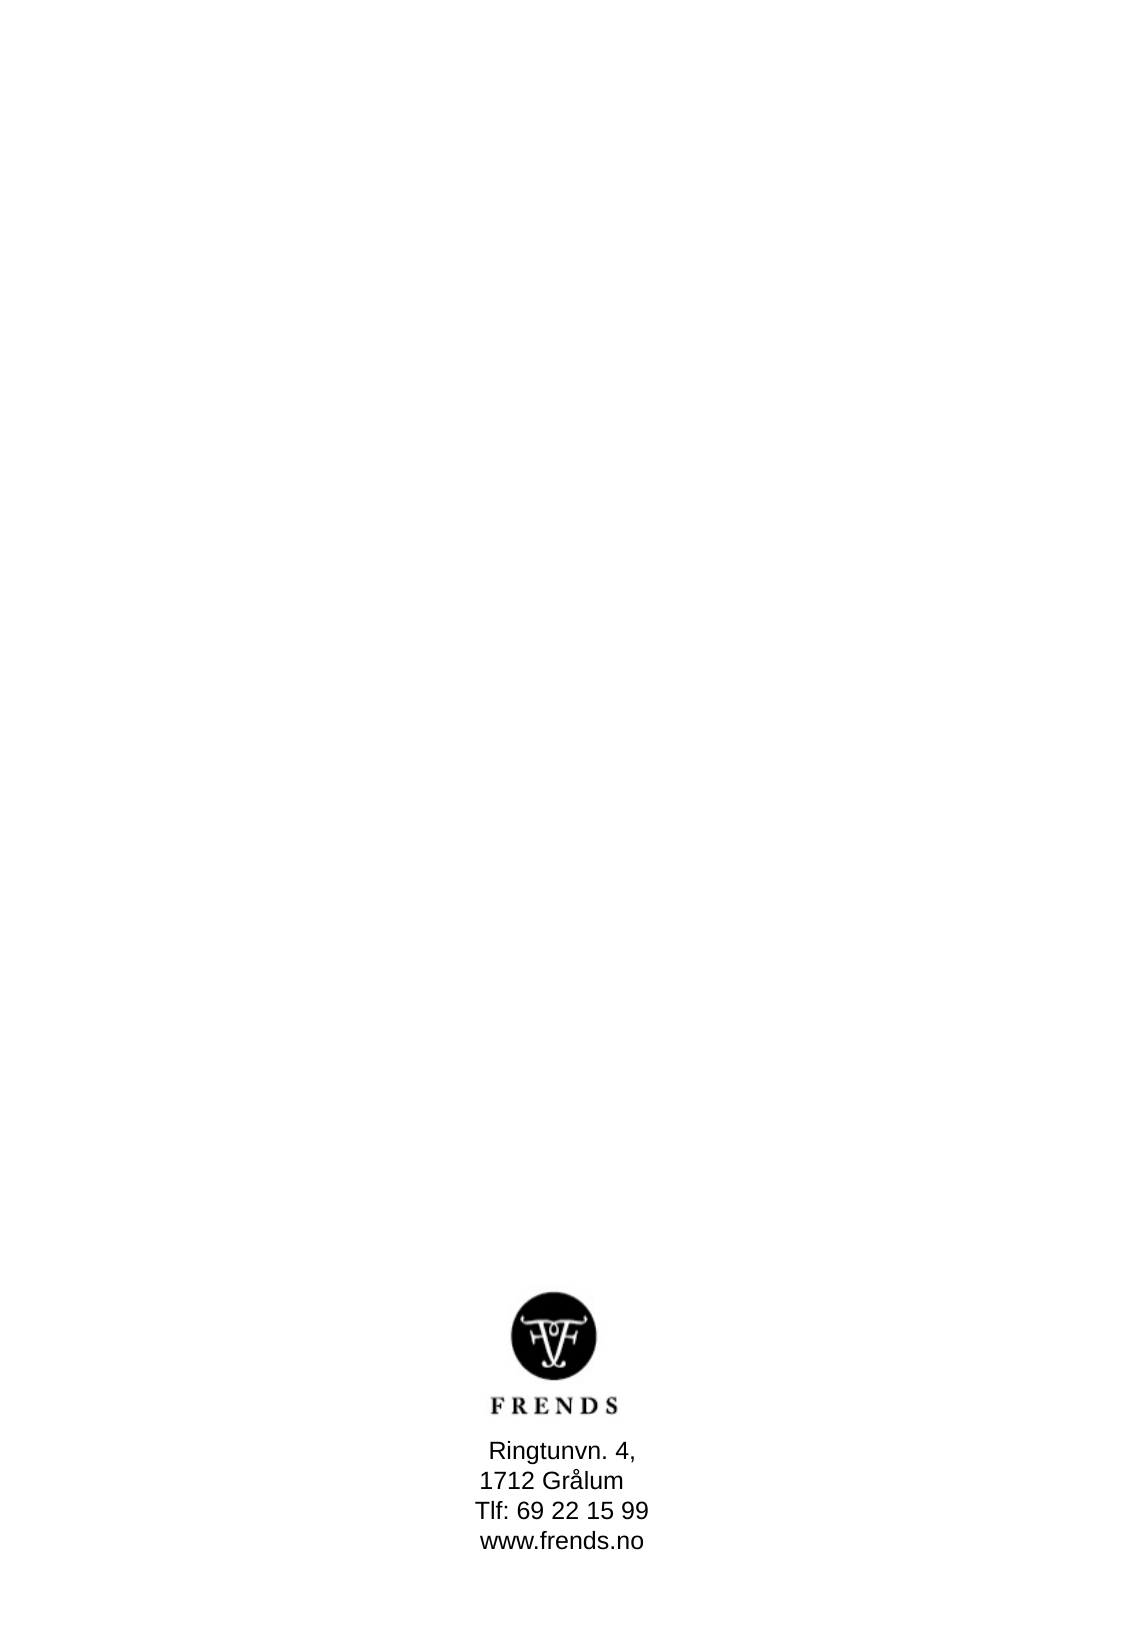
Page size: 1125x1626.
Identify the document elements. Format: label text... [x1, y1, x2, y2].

picture [484, 1284, 622, 1426]
text_box Ringtunvn. 4, 1712 Grålum Tlf: 69 22 15 99 www.frends.no [0, 1427, 1125, 1562]
